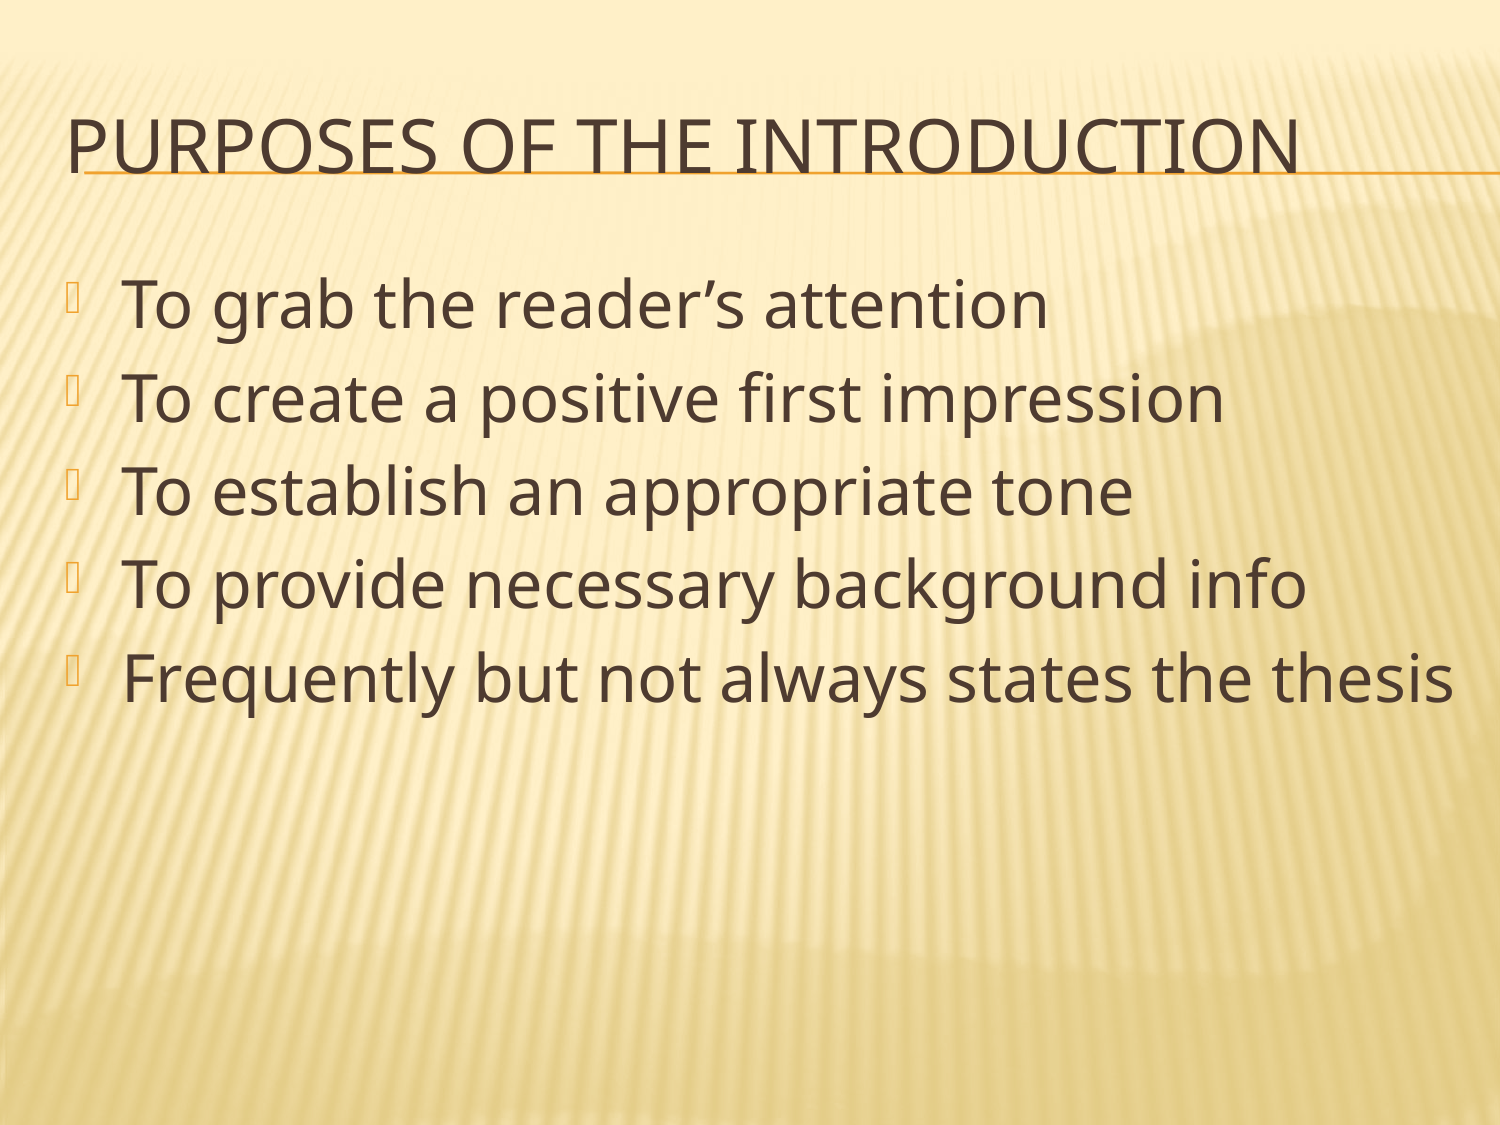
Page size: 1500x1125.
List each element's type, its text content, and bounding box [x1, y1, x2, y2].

list To grab the reader’s attention To create a positive first impression To establish an appropriate tone To provide necessary background info Frequently but not always states the thesis [50, 254, 1475, 998]
title Purposes of the introduction [50, 75, 1475, 213]
